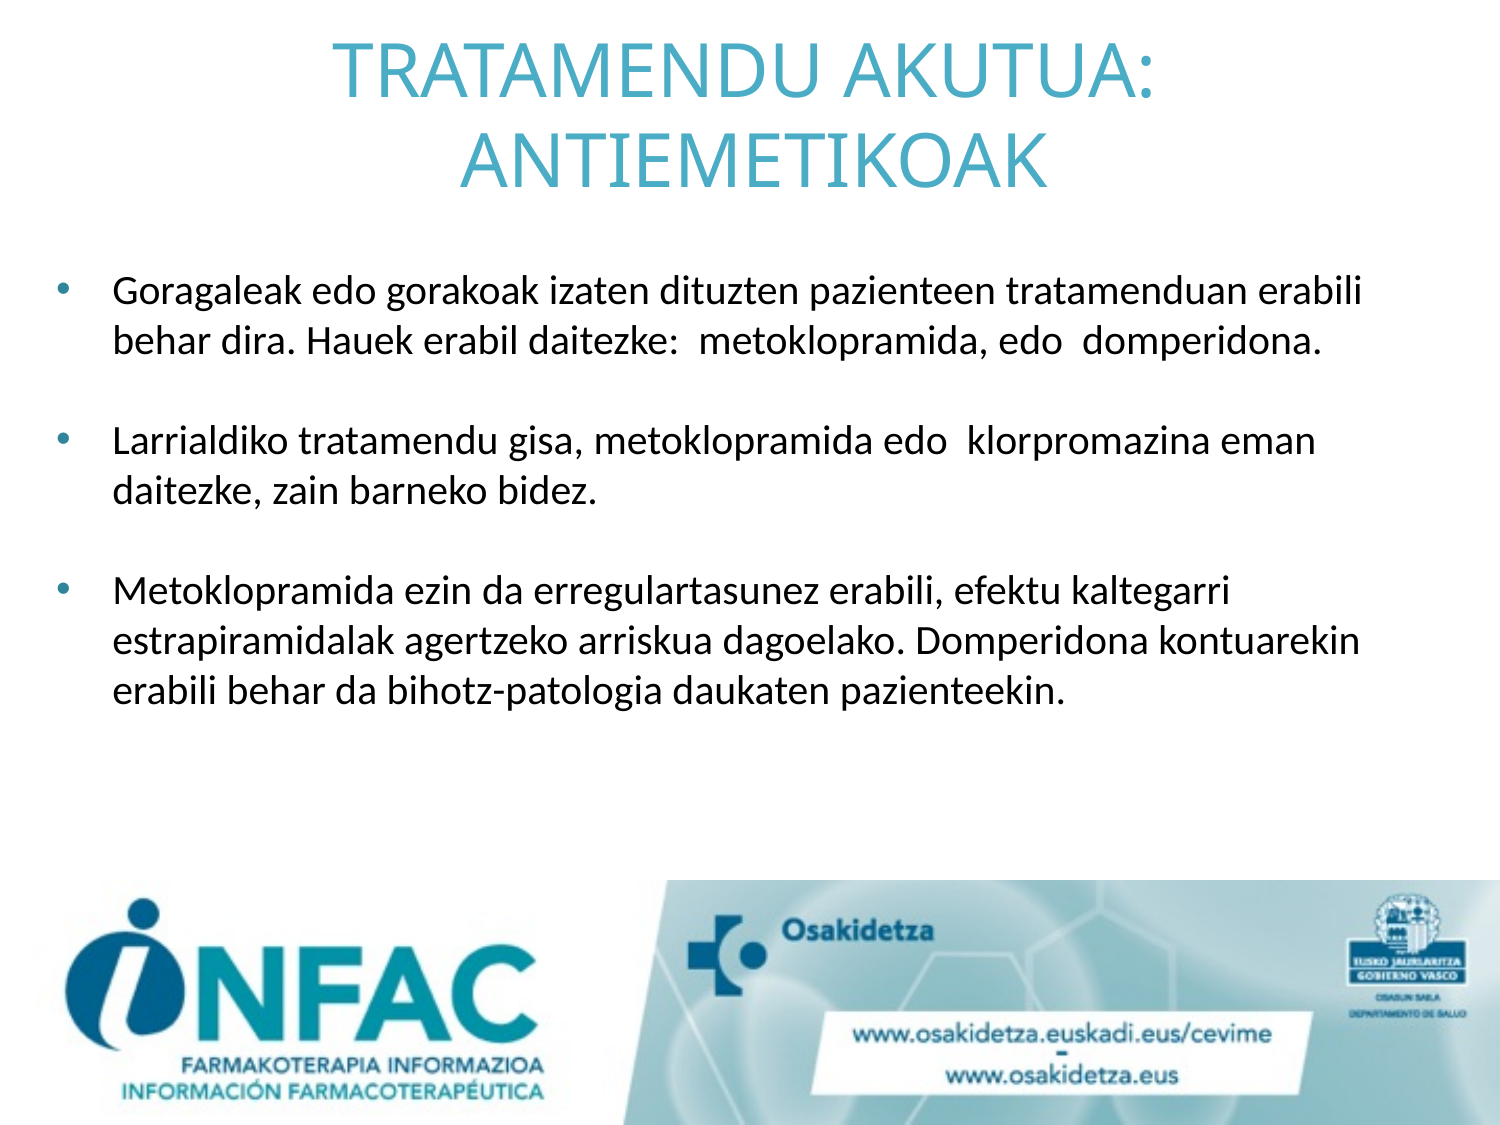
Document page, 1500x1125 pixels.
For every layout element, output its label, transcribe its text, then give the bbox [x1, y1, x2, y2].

text_box Goragaleak edo gorakoak izaten dituzten pazienteen tratamenduan erabili behar dira. Hauek erabil daitezke: metoklopramida, edo domperidona. Larrialdiko tratamendu gisa, metoklopramida edo klorpromazina eman daitezke, zain barneko bidez. Metoklopramida ezin da erregulartasunez erabili, efektu kaltegarri estrapiramidalak agertzeko arriskua dagoelako. Domperidona kontuarekin erabili behar da bihotz-patologia daukaten pazienteekin. [41, 255, 1468, 721]
title TRATAMENdu AkUtua: ANTIEMETIKOAK [79, 19, 1430, 207]
picture [1, 880, 1500, 1125]
